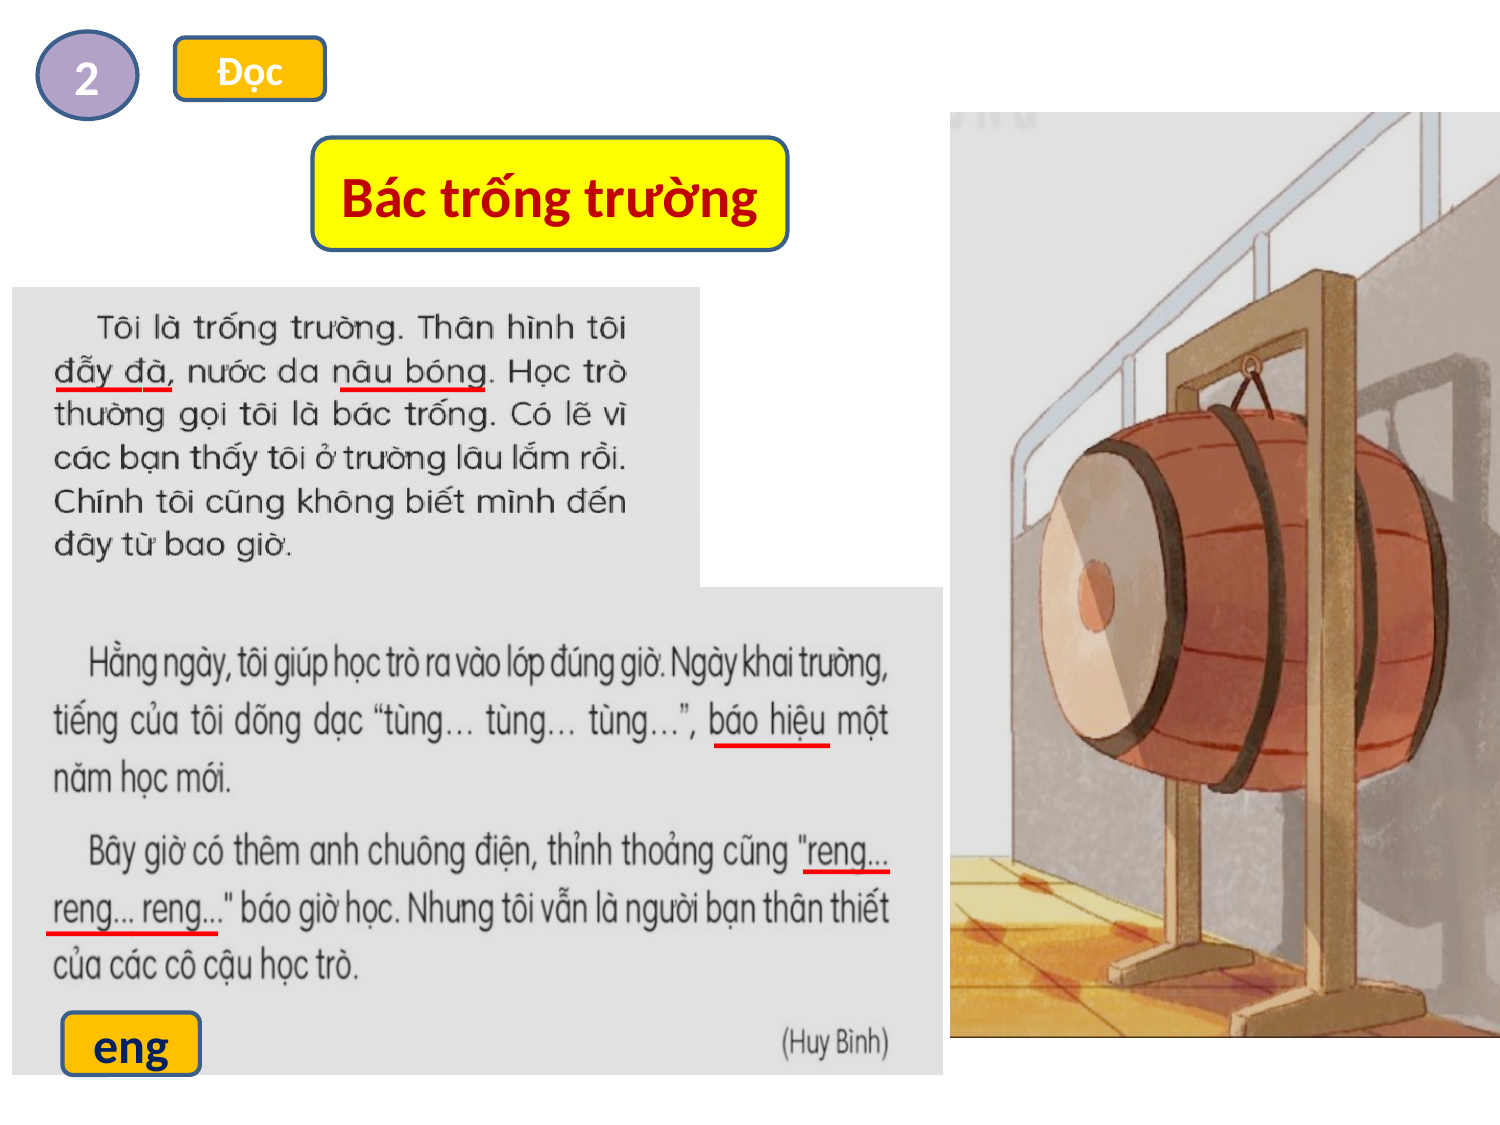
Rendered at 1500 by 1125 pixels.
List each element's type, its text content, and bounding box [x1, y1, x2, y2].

text_box Đọc [172, 35, 328, 103]
picture [12, 287, 943, 1076]
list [949, 112, 1500, 1038]
text_box 2 [35, 29, 140, 122]
text_box Bác trống trường [310, 135, 790, 253]
